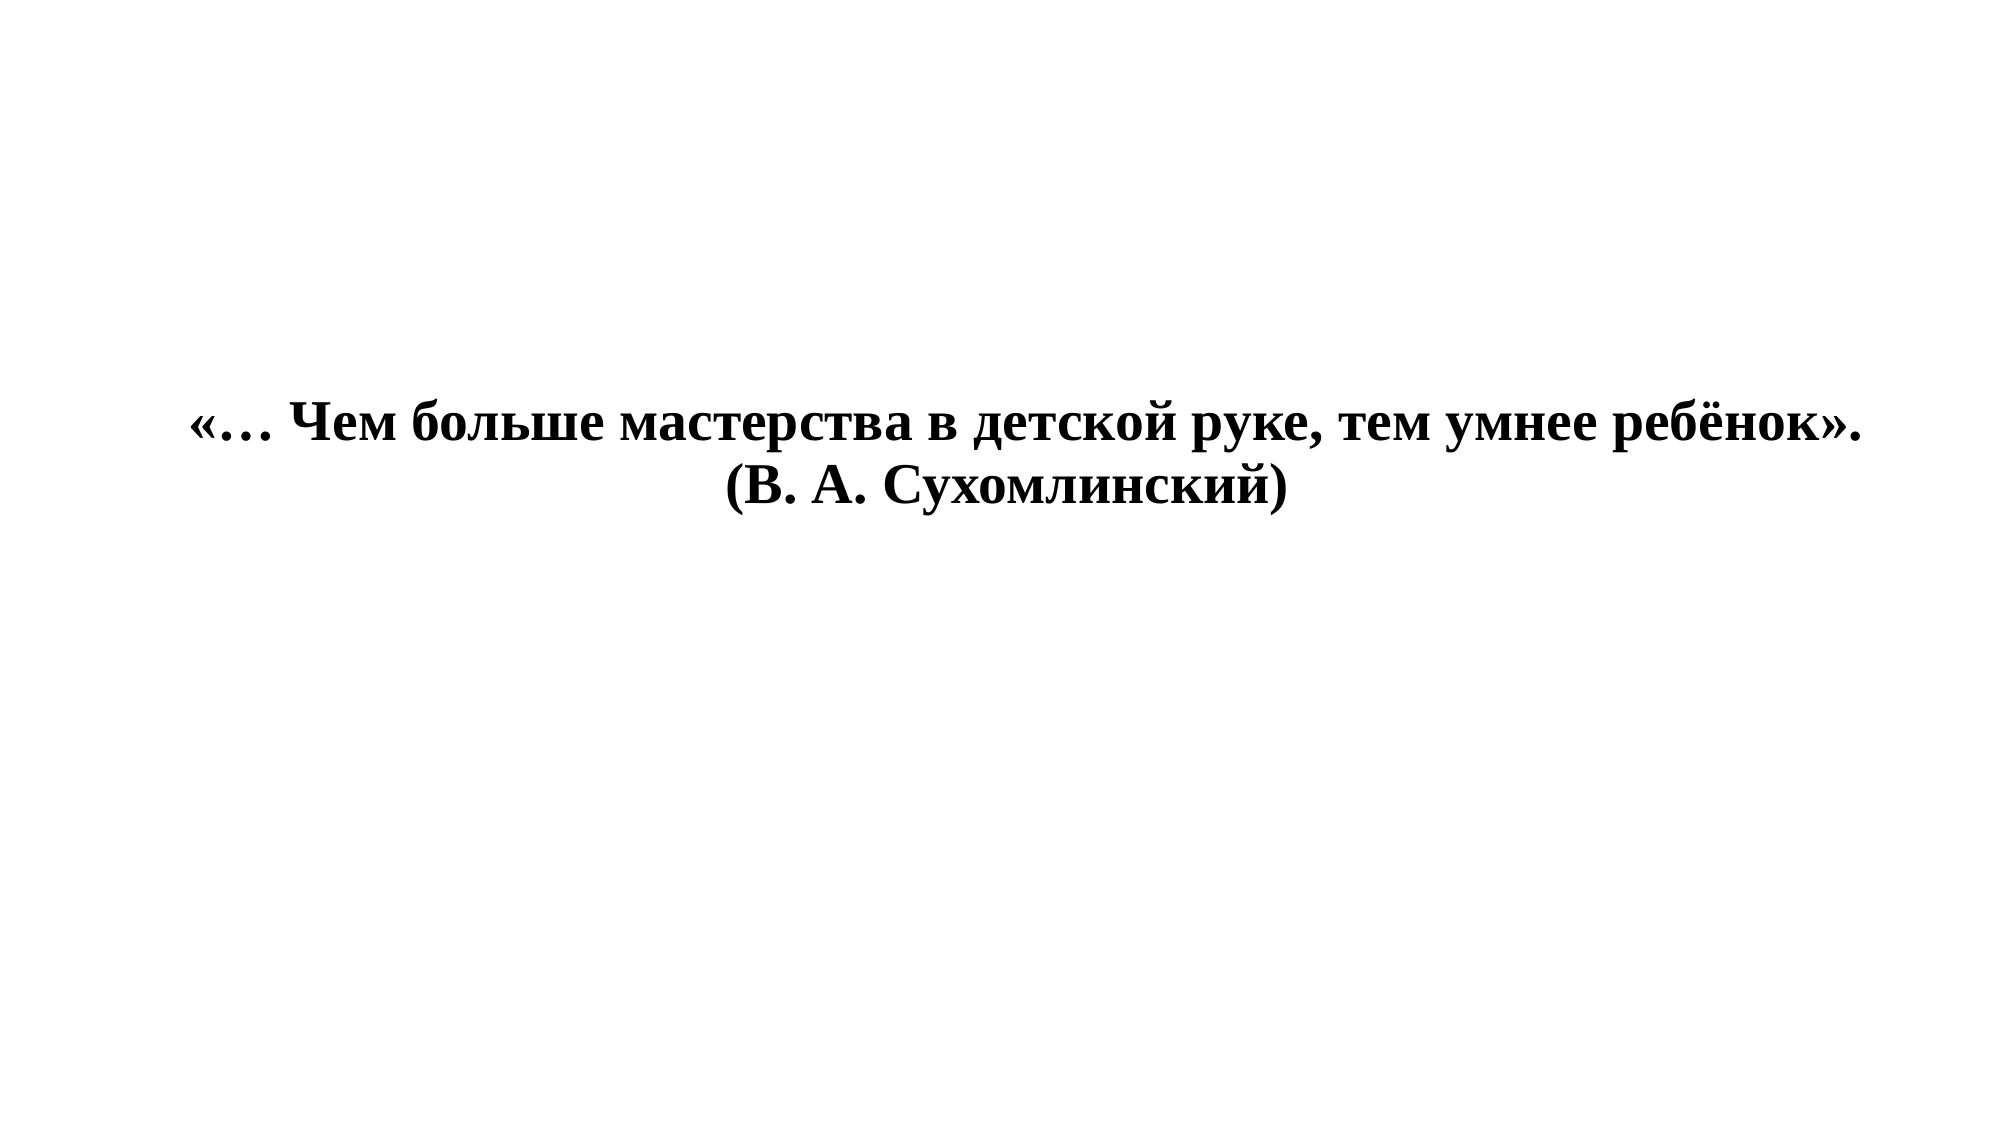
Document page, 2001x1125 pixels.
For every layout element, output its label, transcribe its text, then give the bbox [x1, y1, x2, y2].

title «… Чем больше мастерства в детской руке, тем умнее ребёнок». (В. А. Сухомлинский) [173, 379, 1899, 597]
